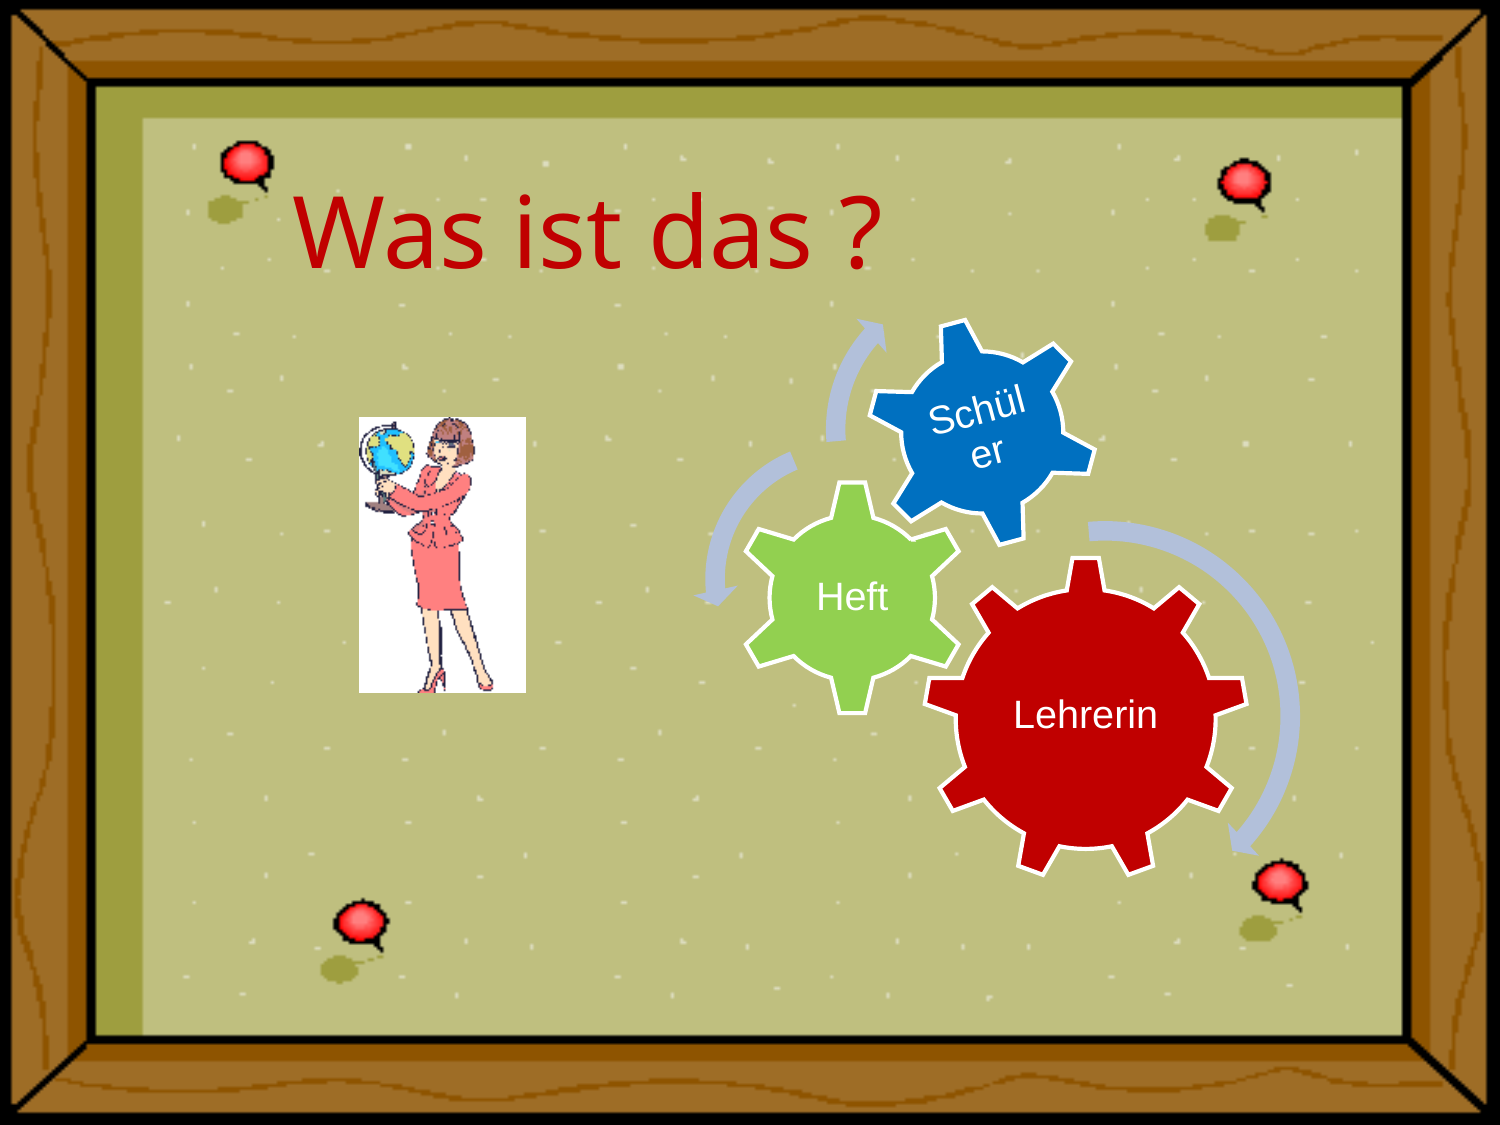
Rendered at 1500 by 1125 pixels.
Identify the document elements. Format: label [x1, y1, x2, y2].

text_box [501, 290, 1404, 882]
picture [0, 0, 1500, 1125]
